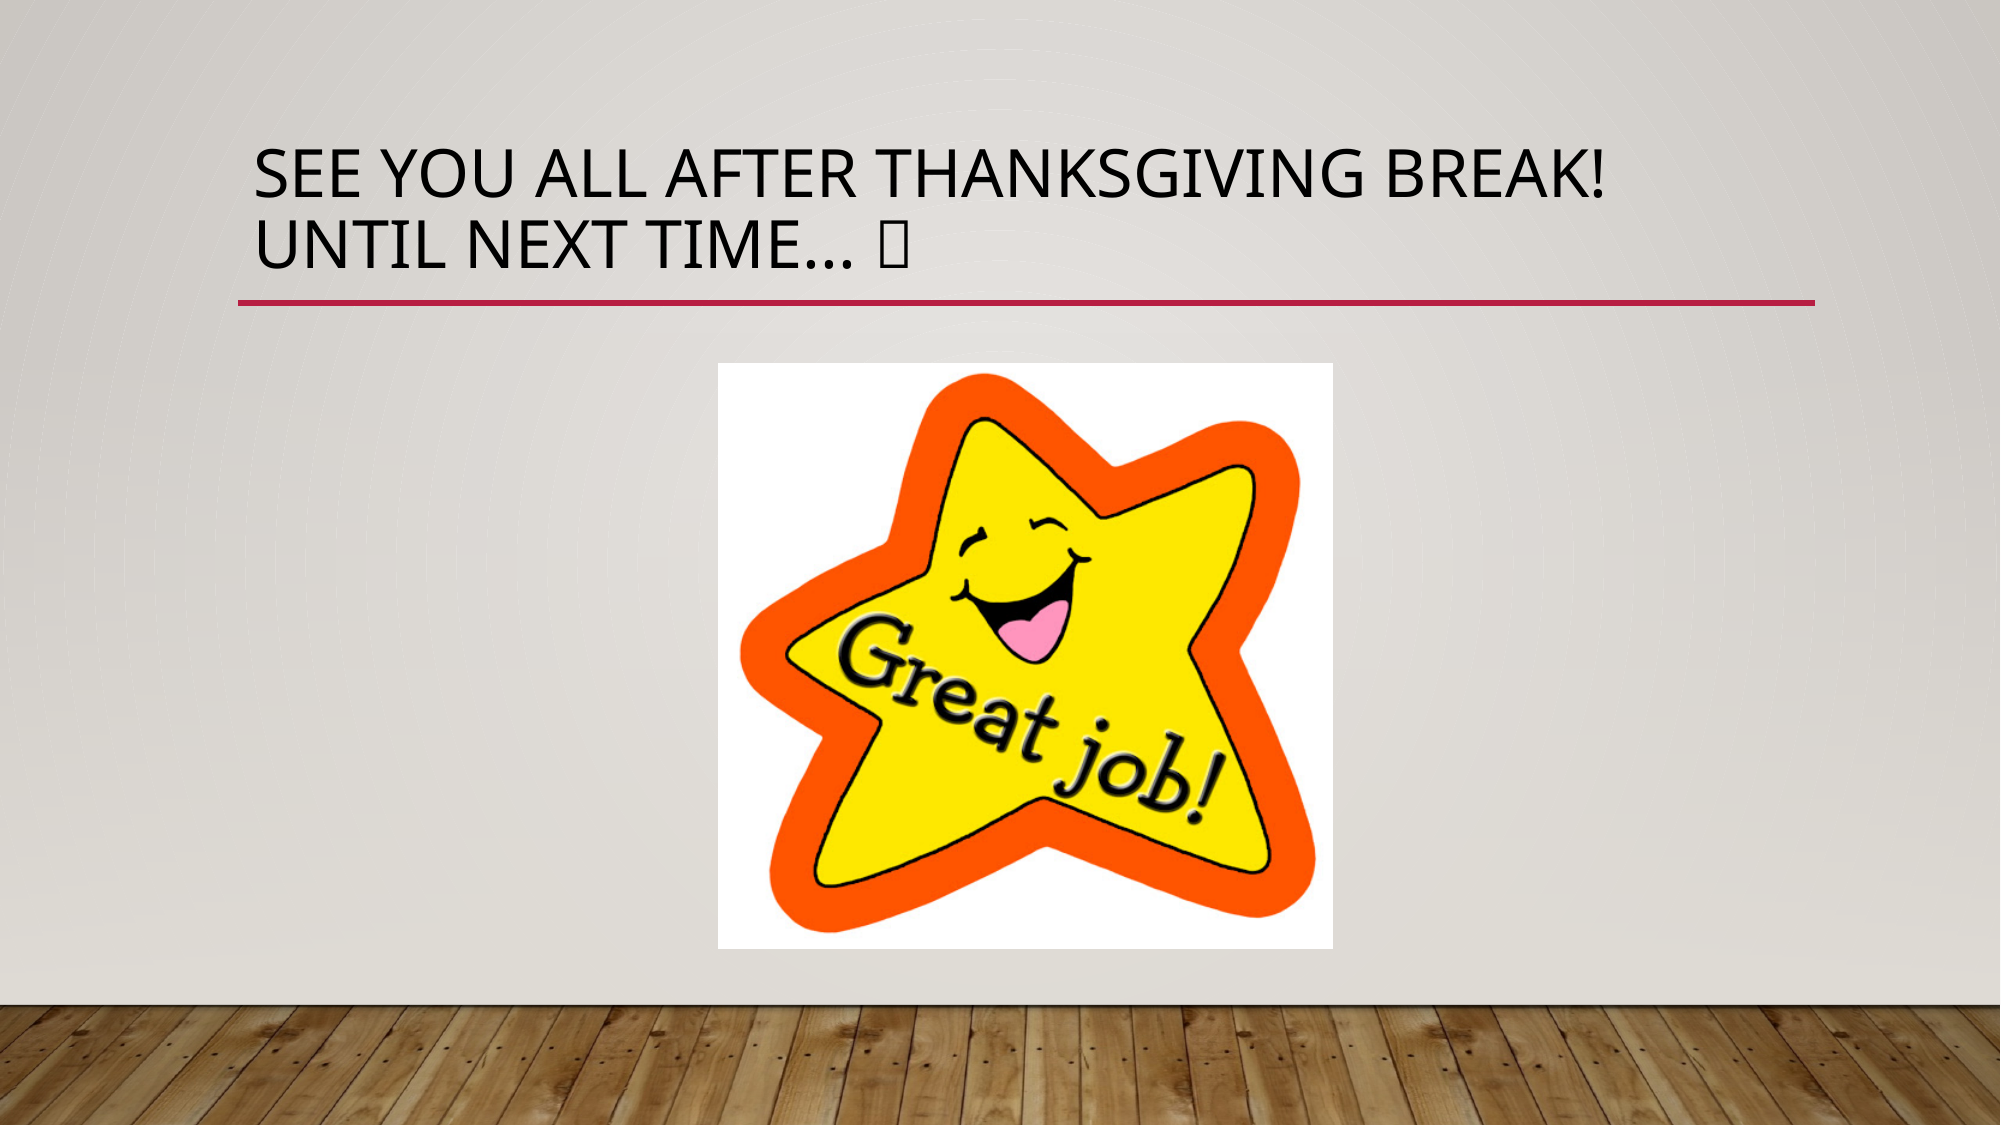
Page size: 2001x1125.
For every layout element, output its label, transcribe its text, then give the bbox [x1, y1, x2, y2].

picture [0, 1005, 2000, 1125]
picture [718, 363, 1333, 949]
title See you all after thanksgiving break! Until next time...  [238, 131, 1814, 305]
